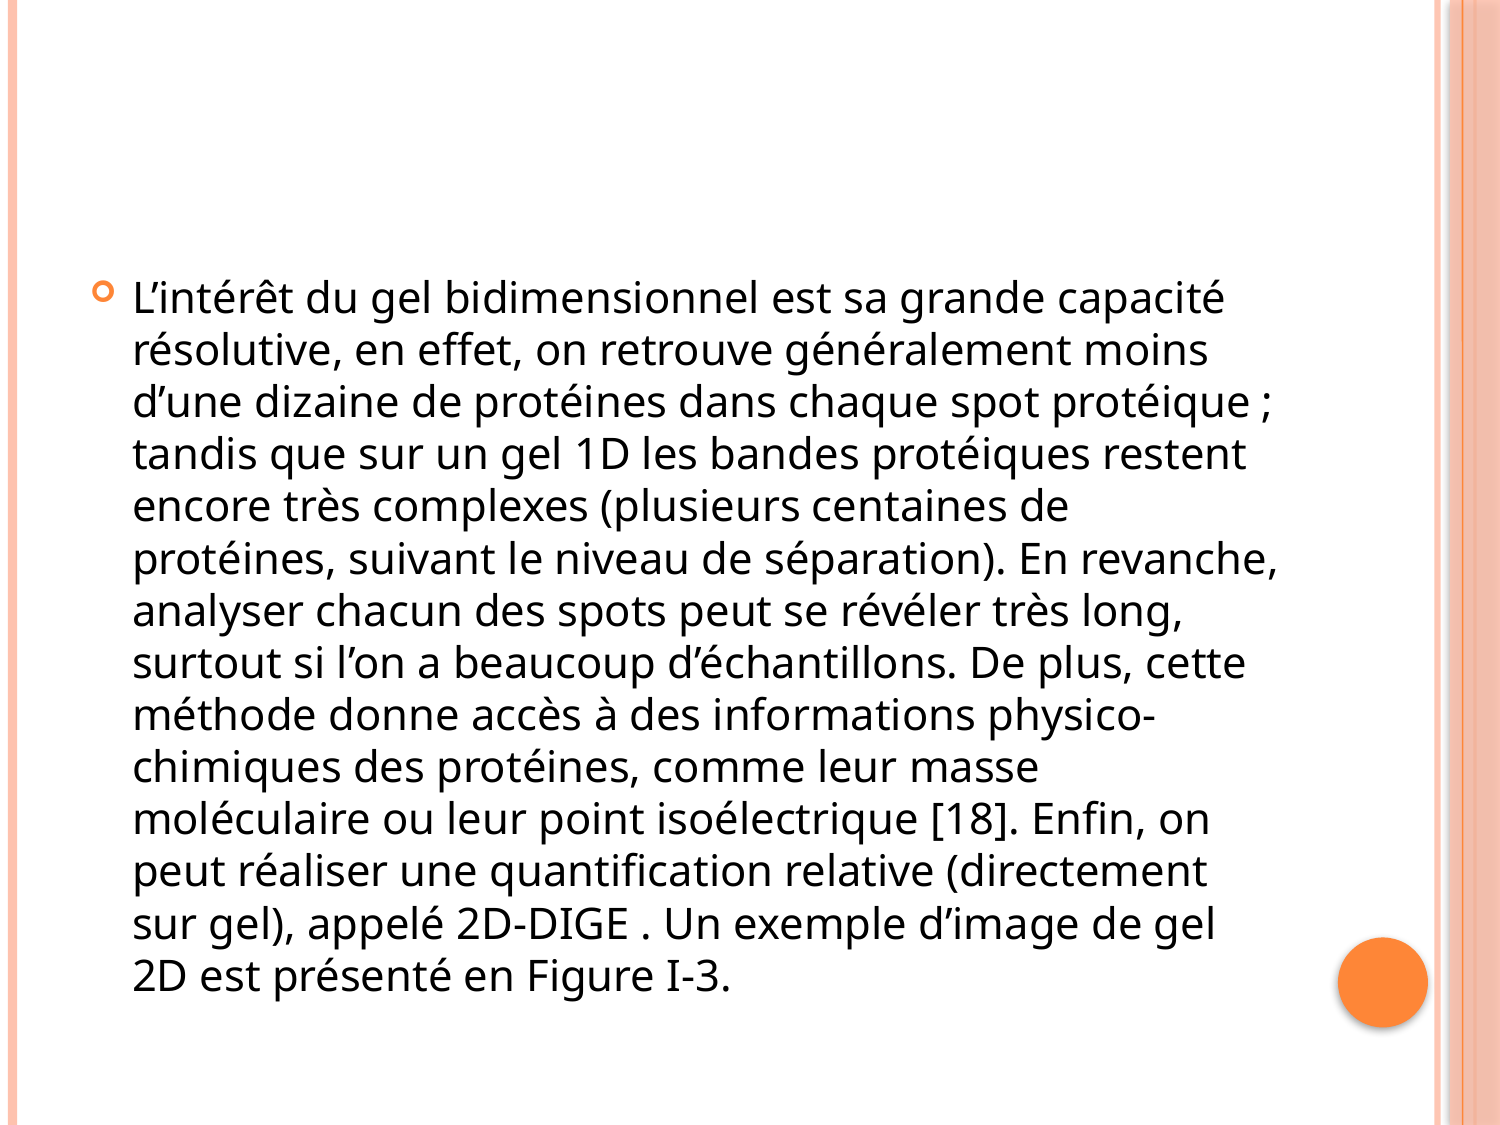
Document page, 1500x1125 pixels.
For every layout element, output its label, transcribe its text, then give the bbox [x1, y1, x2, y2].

list L’intérêt du gel bidimensionnel est sa grande capacité résolutive, en effet, on retrouve généralement moins d’une dizaine de protéines dans chaque spot protéique ; tandis que sur un gel 1D les bandes protéiques restent encore très complexes (plusieurs centaines de protéines, suivant le niveau de séparation). En revanche, analyser chacun des spots peut se révéler très long, surtout si l’on a beaucoup d’échantillons. De plus, cette méthode donne accès à des informations physico-chimiques des protéines, comme leur masse moléculaire ou leur point isoélectrique [18]. Enfin, on peut réaliser une quantification relative (directement sur gel), appelé 2D-DIGE . Un exemple d’image de gel 2D est présenté en Figure I-3. [75, 262, 1300, 1062]
